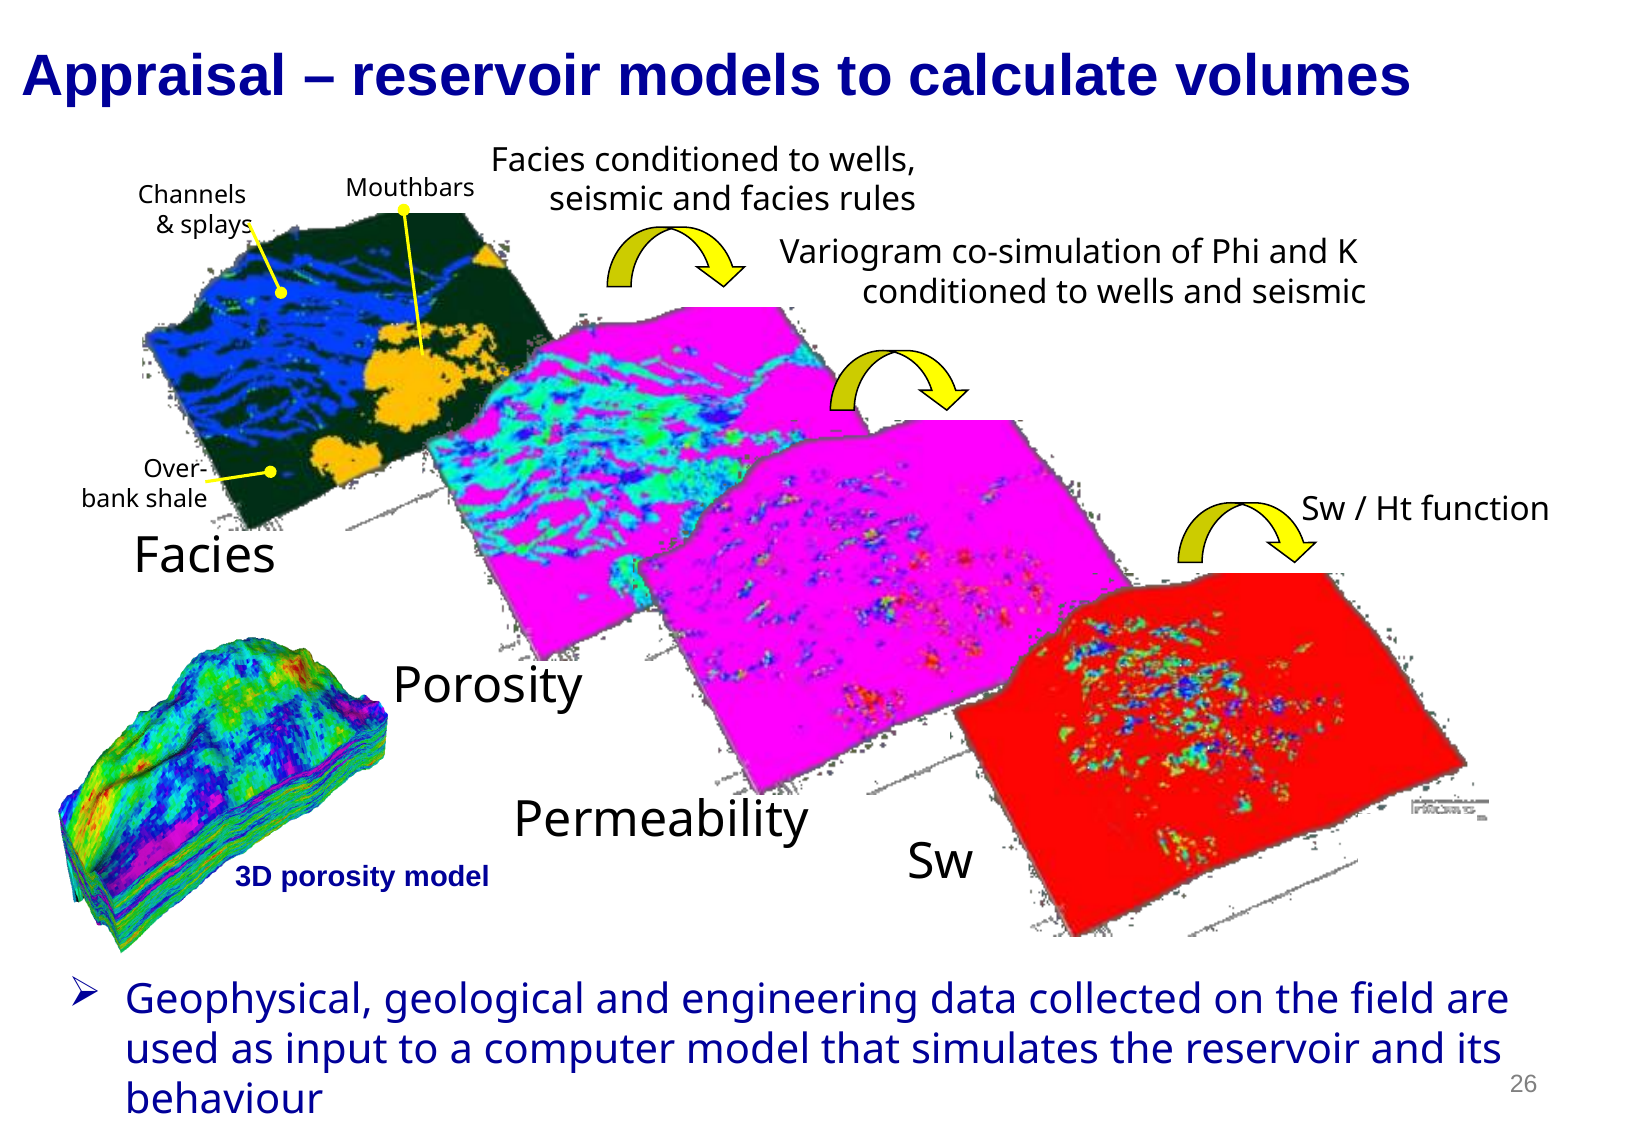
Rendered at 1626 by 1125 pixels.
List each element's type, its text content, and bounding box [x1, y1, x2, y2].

text_box Geophysical, geological and engineering data collected on the field are used as input to a computer model that simulates the reservoir and its behaviour [53, 964, 1599, 1125]
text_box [66, 130, 1582, 937]
text_box Appraisal – reservoir models to calculate volumes [21, 9, 1599, 135]
picture [55, 629, 397, 955]
